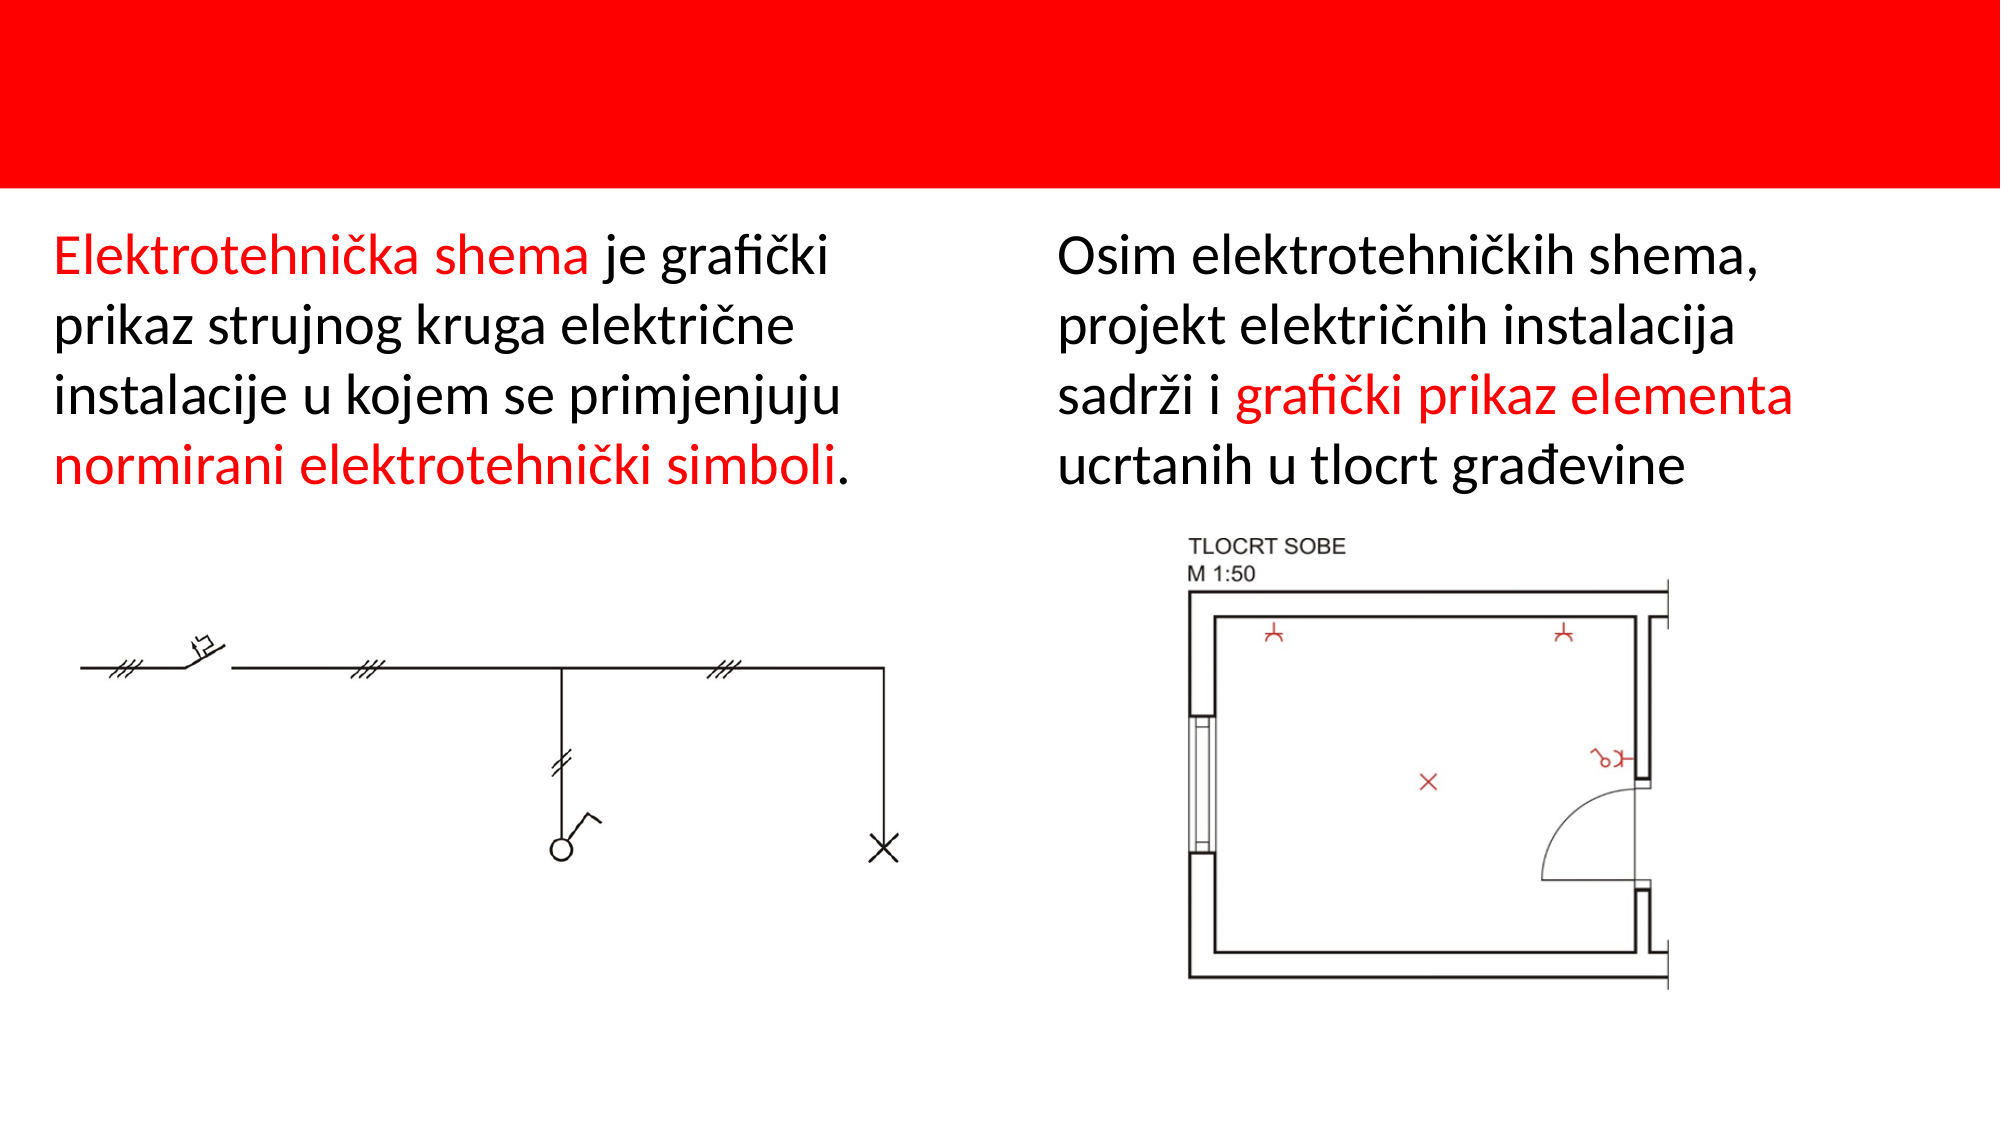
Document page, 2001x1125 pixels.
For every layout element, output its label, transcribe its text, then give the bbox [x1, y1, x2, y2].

picture [1187, 538, 1669, 990]
text_box Osim elektrotehničkih shema, projekt električnih instalacija sadrži i grafički prikaz elementa ucrtanih u tlocrt građevine [1042, 208, 1873, 504]
picture [80, 634, 899, 863]
text_box Elektrotehnička shema je grafički prikaz strujnog kruga električne instalacije u kojem se primjenjuju normirani elektrotehnički simboli. [39, 208, 869, 504]
